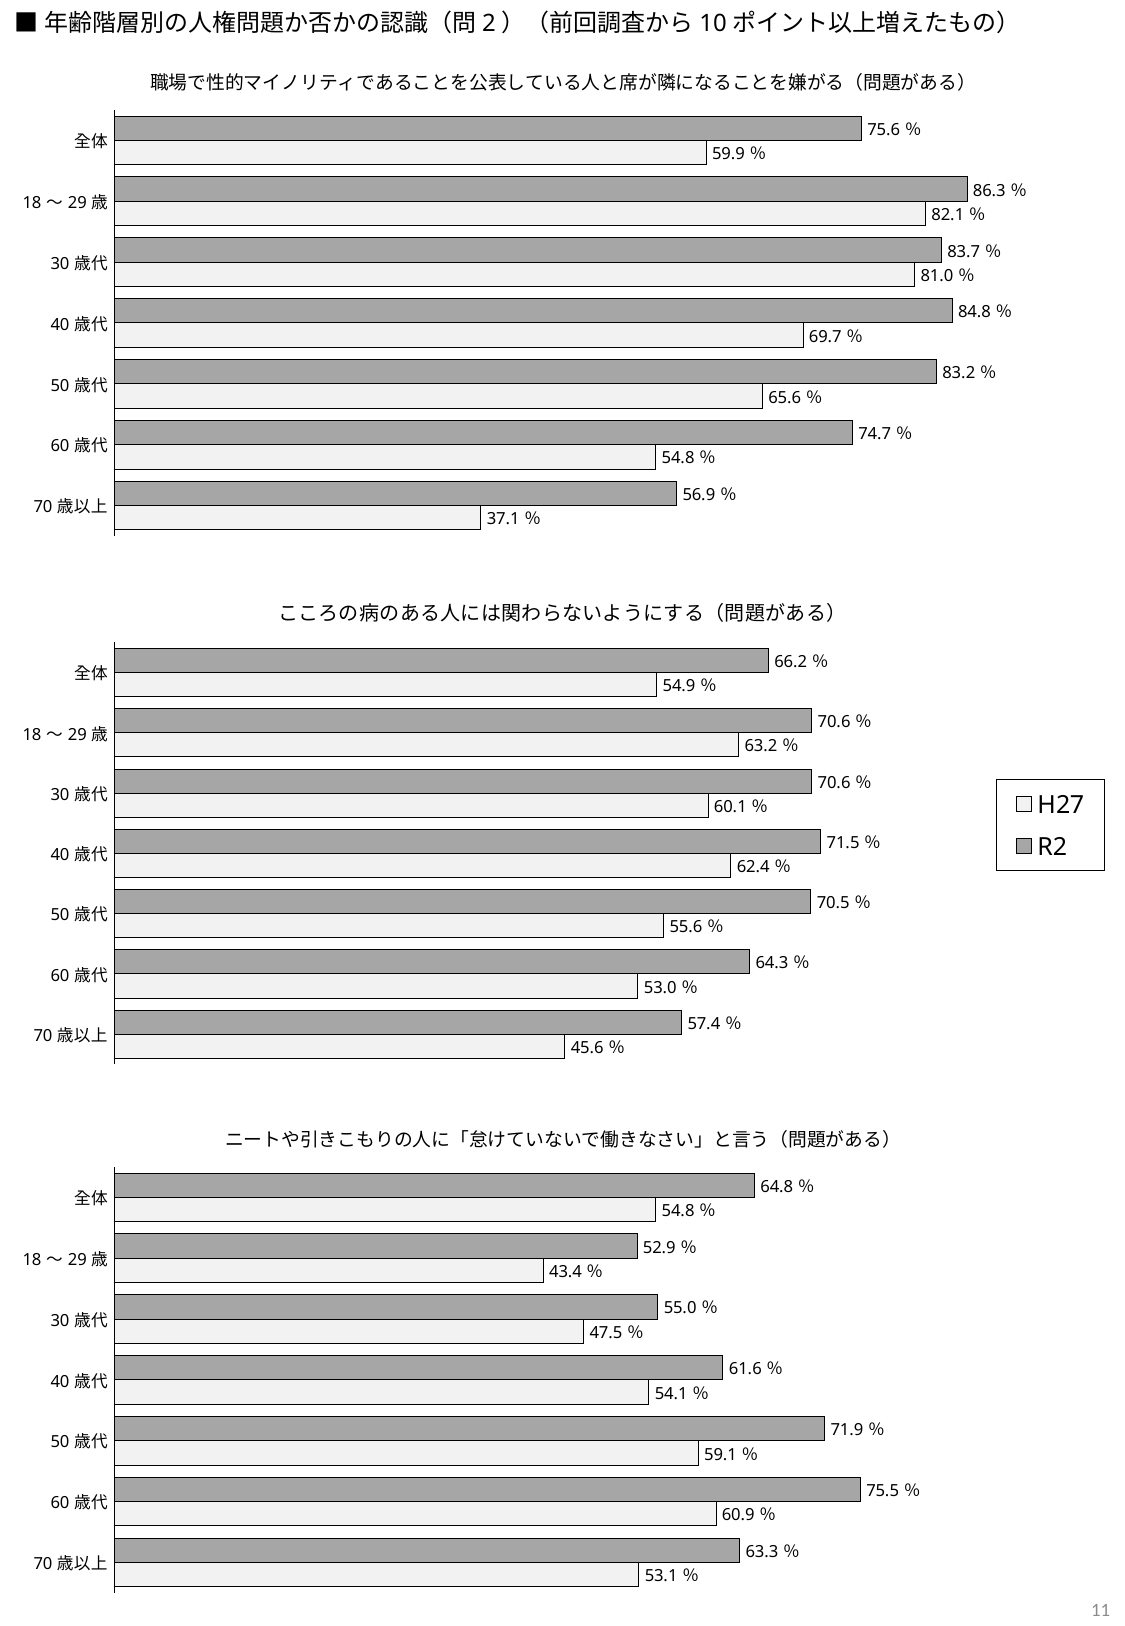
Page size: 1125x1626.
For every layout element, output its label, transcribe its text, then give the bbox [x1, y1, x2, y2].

chart [0, 1100, 1125, 1603]
chart [0, 44, 1125, 547]
text_box ■年齢階層別の人権問題か否かの認識（問2）（前回調査から10ポイント以上増えたもの） [0, 0, 1125, 44]
chart [0, 572, 1125, 1075]
slide_number 11 [871, 1603, 1125, 1625]
